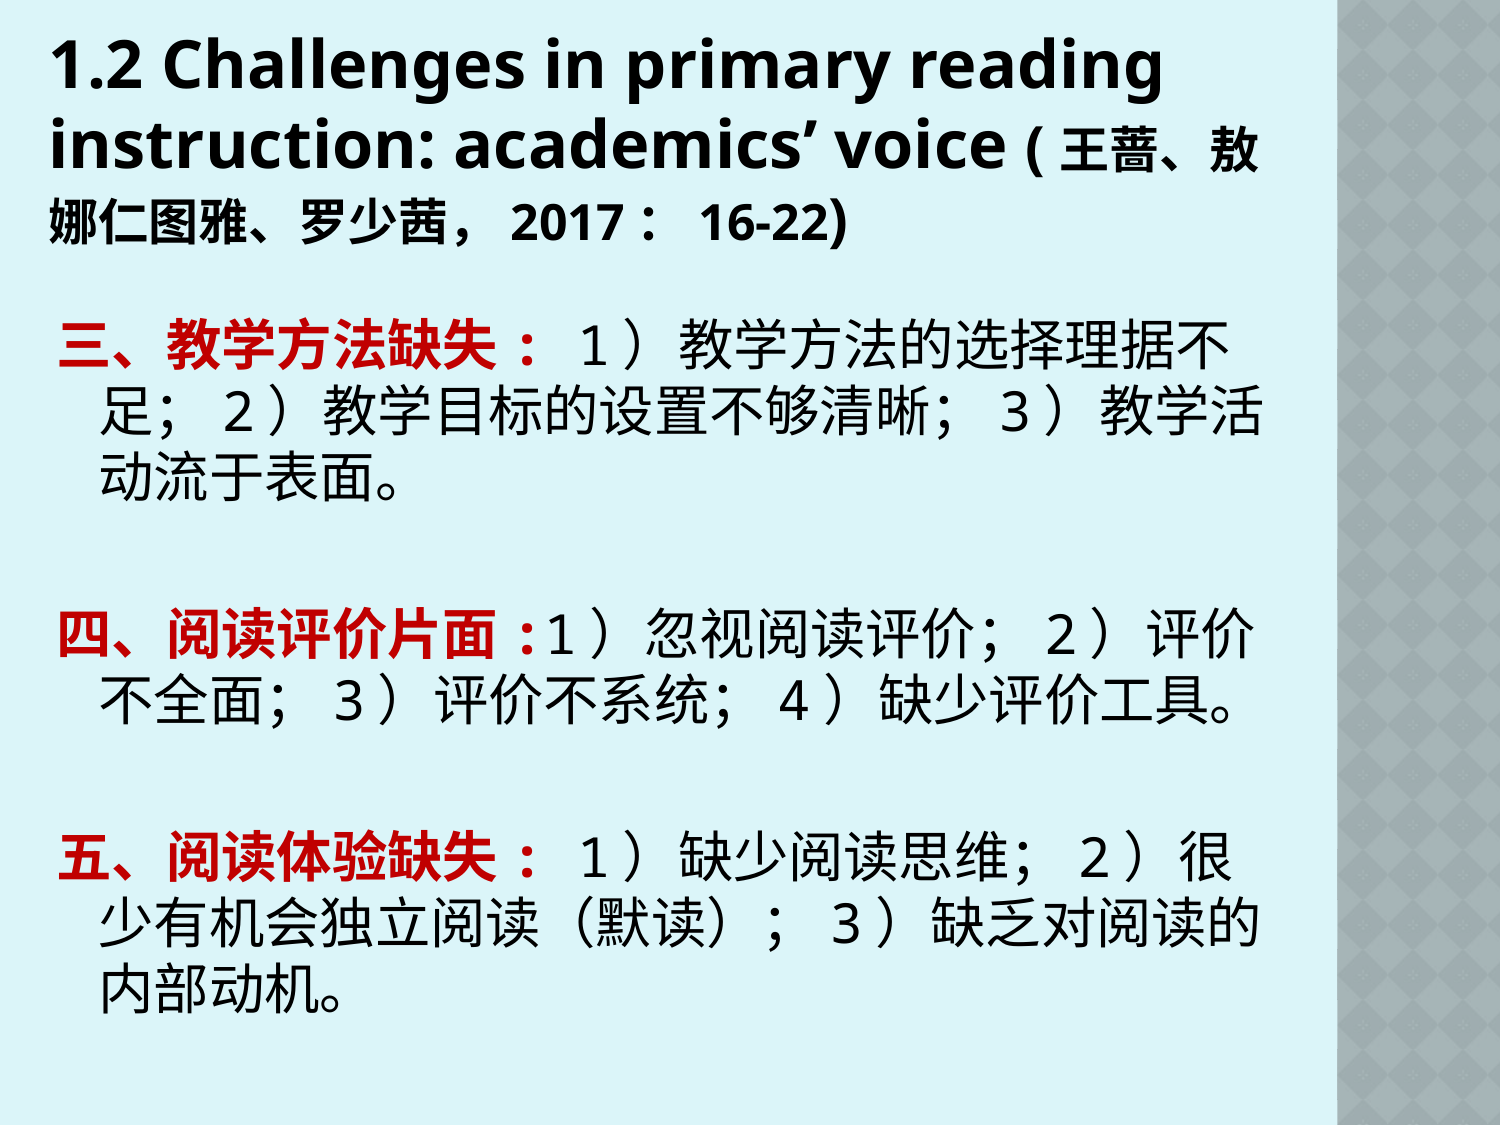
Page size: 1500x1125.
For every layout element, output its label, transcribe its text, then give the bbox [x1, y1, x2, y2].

list 三、教学方法缺失: 1）教学方法的选择理据不足；2）教学目标的设置不够清晰；3）教学活动流于表面。 四、阅读评价片面:1）忽视阅读评价；2）评价不全面；3）评价不系统；4）缺少评价工具。 五、阅读体验缺失: 1）缺少阅读思维；2）很少有机会独立阅读（默读）；3）缺乏对阅读的内部动机。 [41, 302, 1282, 1098]
title 1.2 Challenges in primary reading instruction: academics’ voice (王蔷、敖娜仁图雅、罗少茜，2017：16-22) [41, 42, 1275, 252]
